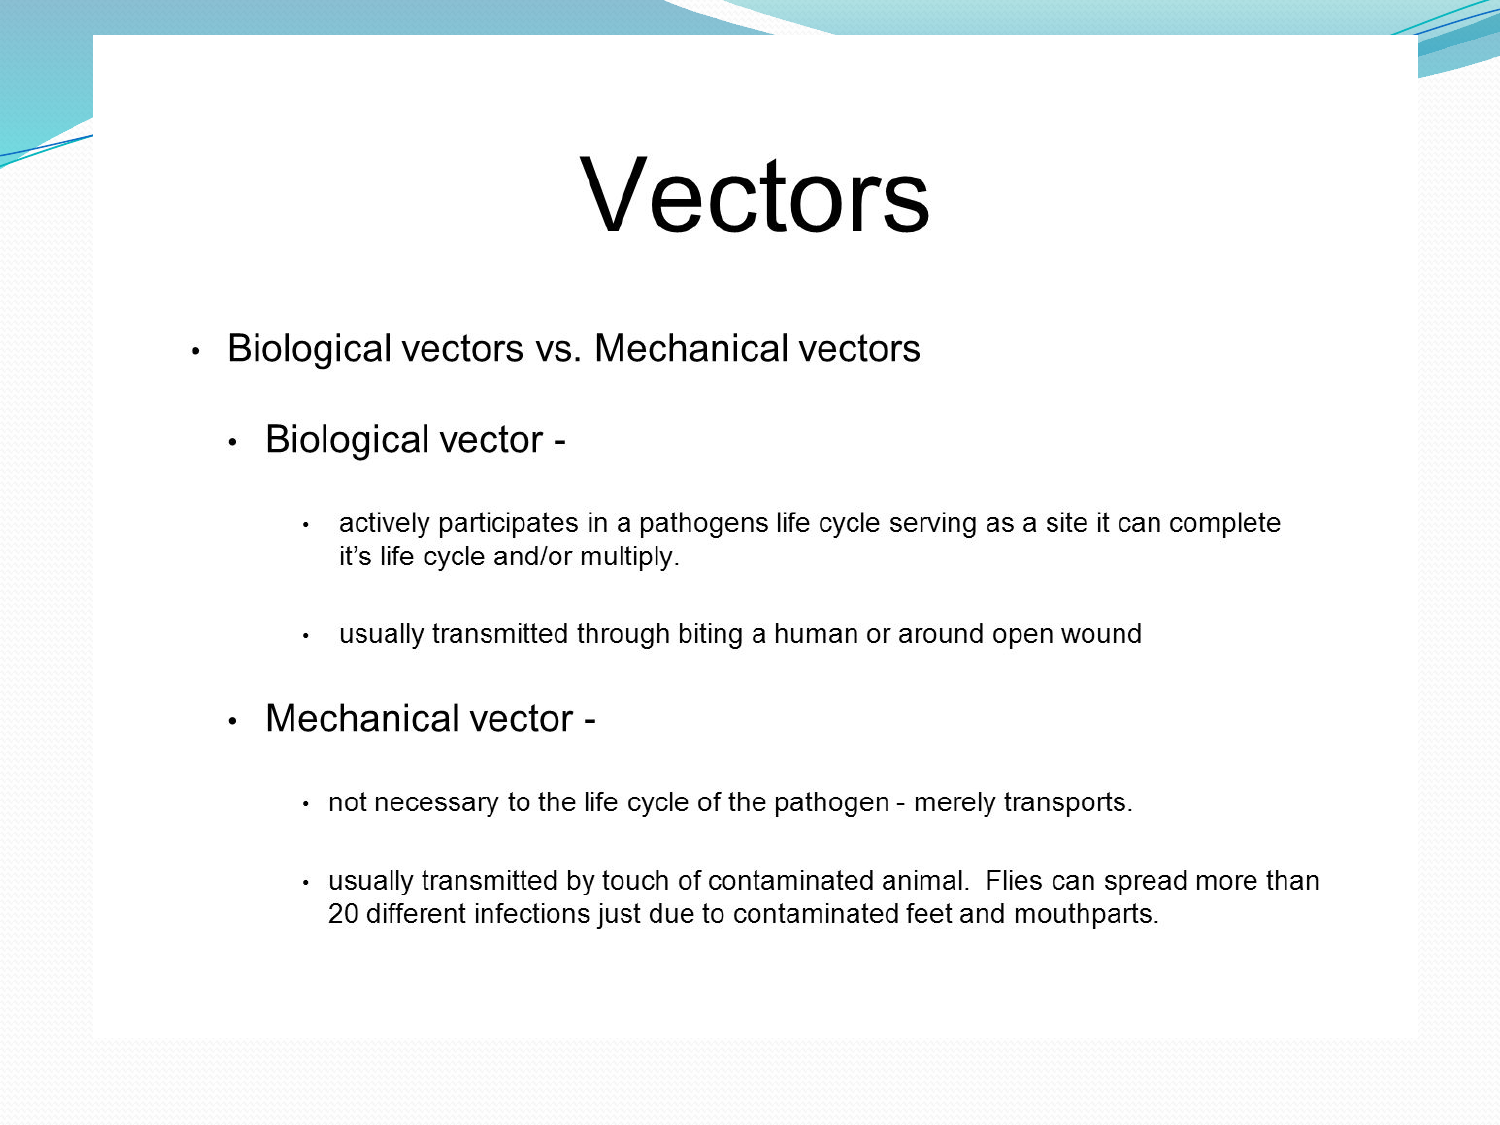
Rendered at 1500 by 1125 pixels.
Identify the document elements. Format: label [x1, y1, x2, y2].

list [93, 34, 1419, 1038]
